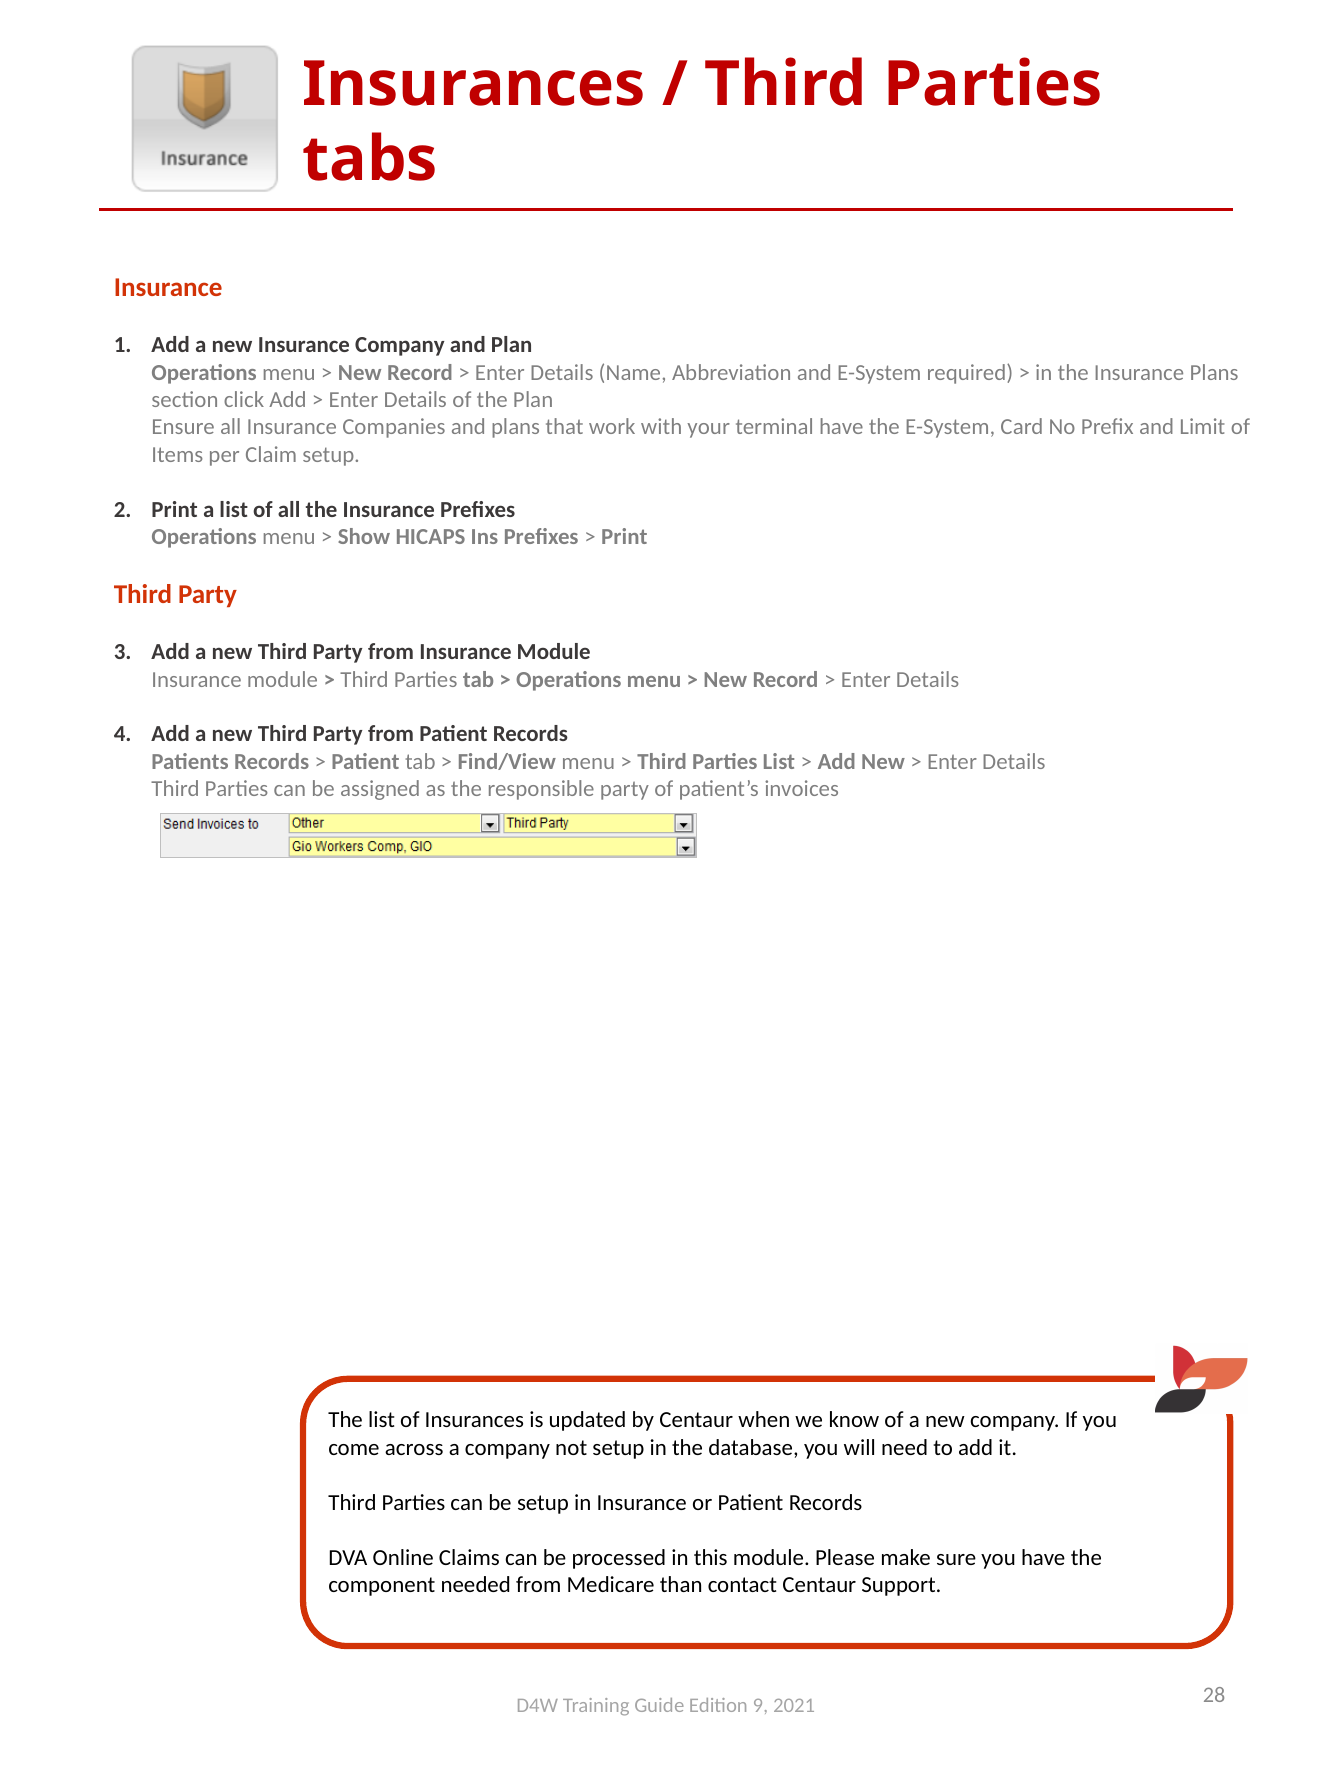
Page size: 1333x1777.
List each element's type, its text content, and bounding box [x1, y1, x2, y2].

text_box [302, 1377, 1232, 1648]
picture [1155, 1343, 1248, 1414]
text_box The list of Insurances is updated by Centaur when we know of a new company. If you come across a company not setup in the database, you will need to add it. Third Parties can be setup in Insurance or Patient Records DVA Online Claims can be processed in this module. Please make sure you have the component needed from Medicare than contact Centaur Support. [313, 1397, 1165, 1605]
picture [160, 812, 697, 858]
text_box Insurances / Third Parties tabs [287, 101, 1127, 180]
picture [129, 44, 280, 195]
text_box Insurance Add a new Insurance Company and Plan Operations menu > New Record > Enter Details (Name, Abbreviation and E-System required) > in the Insurance Plans section click Add > Enter Details of the Plan Ensure all Insurance Companies and plans that work with your terminal have the E-System, Card No Prefix and Limit of Items per Claim setup. Print a list of all the Insurance Prefixes Operations menu > Show HICAPS Ins Prefixes > Print Third Party Add a new Third Party from Insurance Module Insurance module > Third Parties tab > Operations menu > New Record > Enter Details Add a new Third Party from Patient Records Patients Records > Patient tab > Find/View menu > Third Parties List > Add New > Enter Details Third Parties can be assigned as the responsible party of patient’s invoices [98, 234, 1295, 975]
footer D4W Training Guide Edition 9, 2021 [354, 1657, 978, 1752]
slide_number 28 [940, 1646, 1241, 1741]
